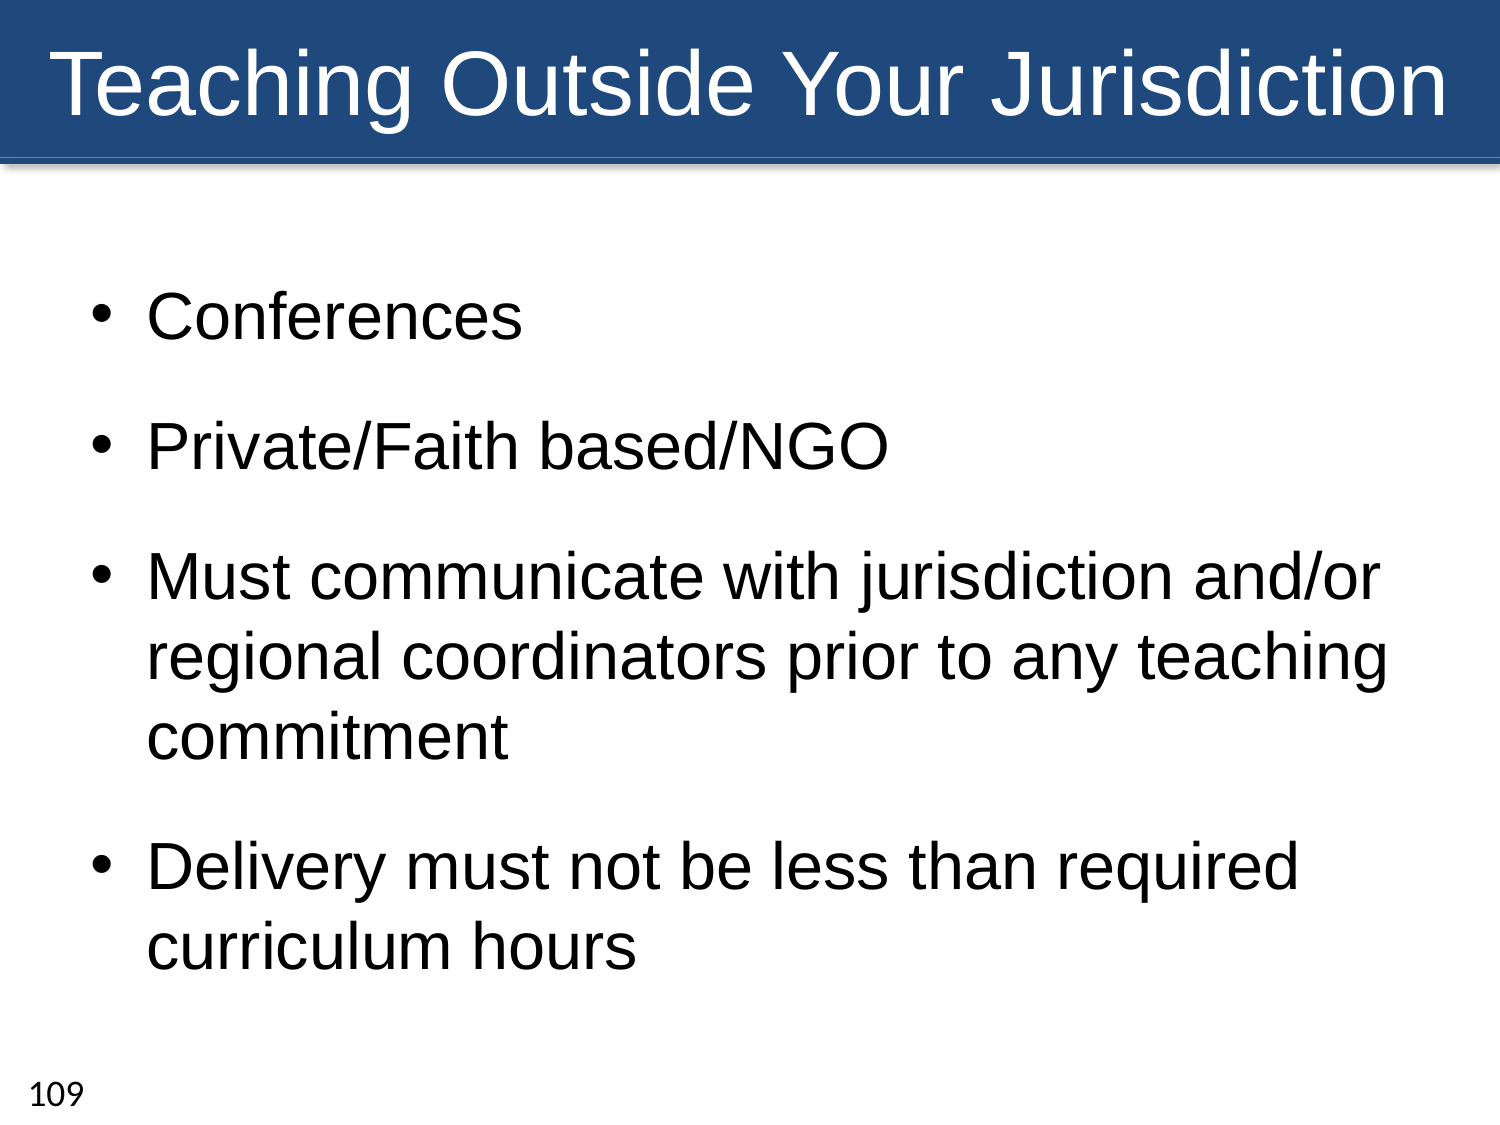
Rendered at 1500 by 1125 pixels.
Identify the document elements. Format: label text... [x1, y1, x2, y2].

title Teaching Outside Your Jurisdiction [0, 0, 1500, 158]
slide_number 109 [12, 1061, 363, 1122]
list Conferences Private/Faith based/NGO Must communicate with jurisdiction and/or regional coordinators prior to any teaching commitment Delivery must not be less than required curriculum hours [75, 265, 1425, 1058]
